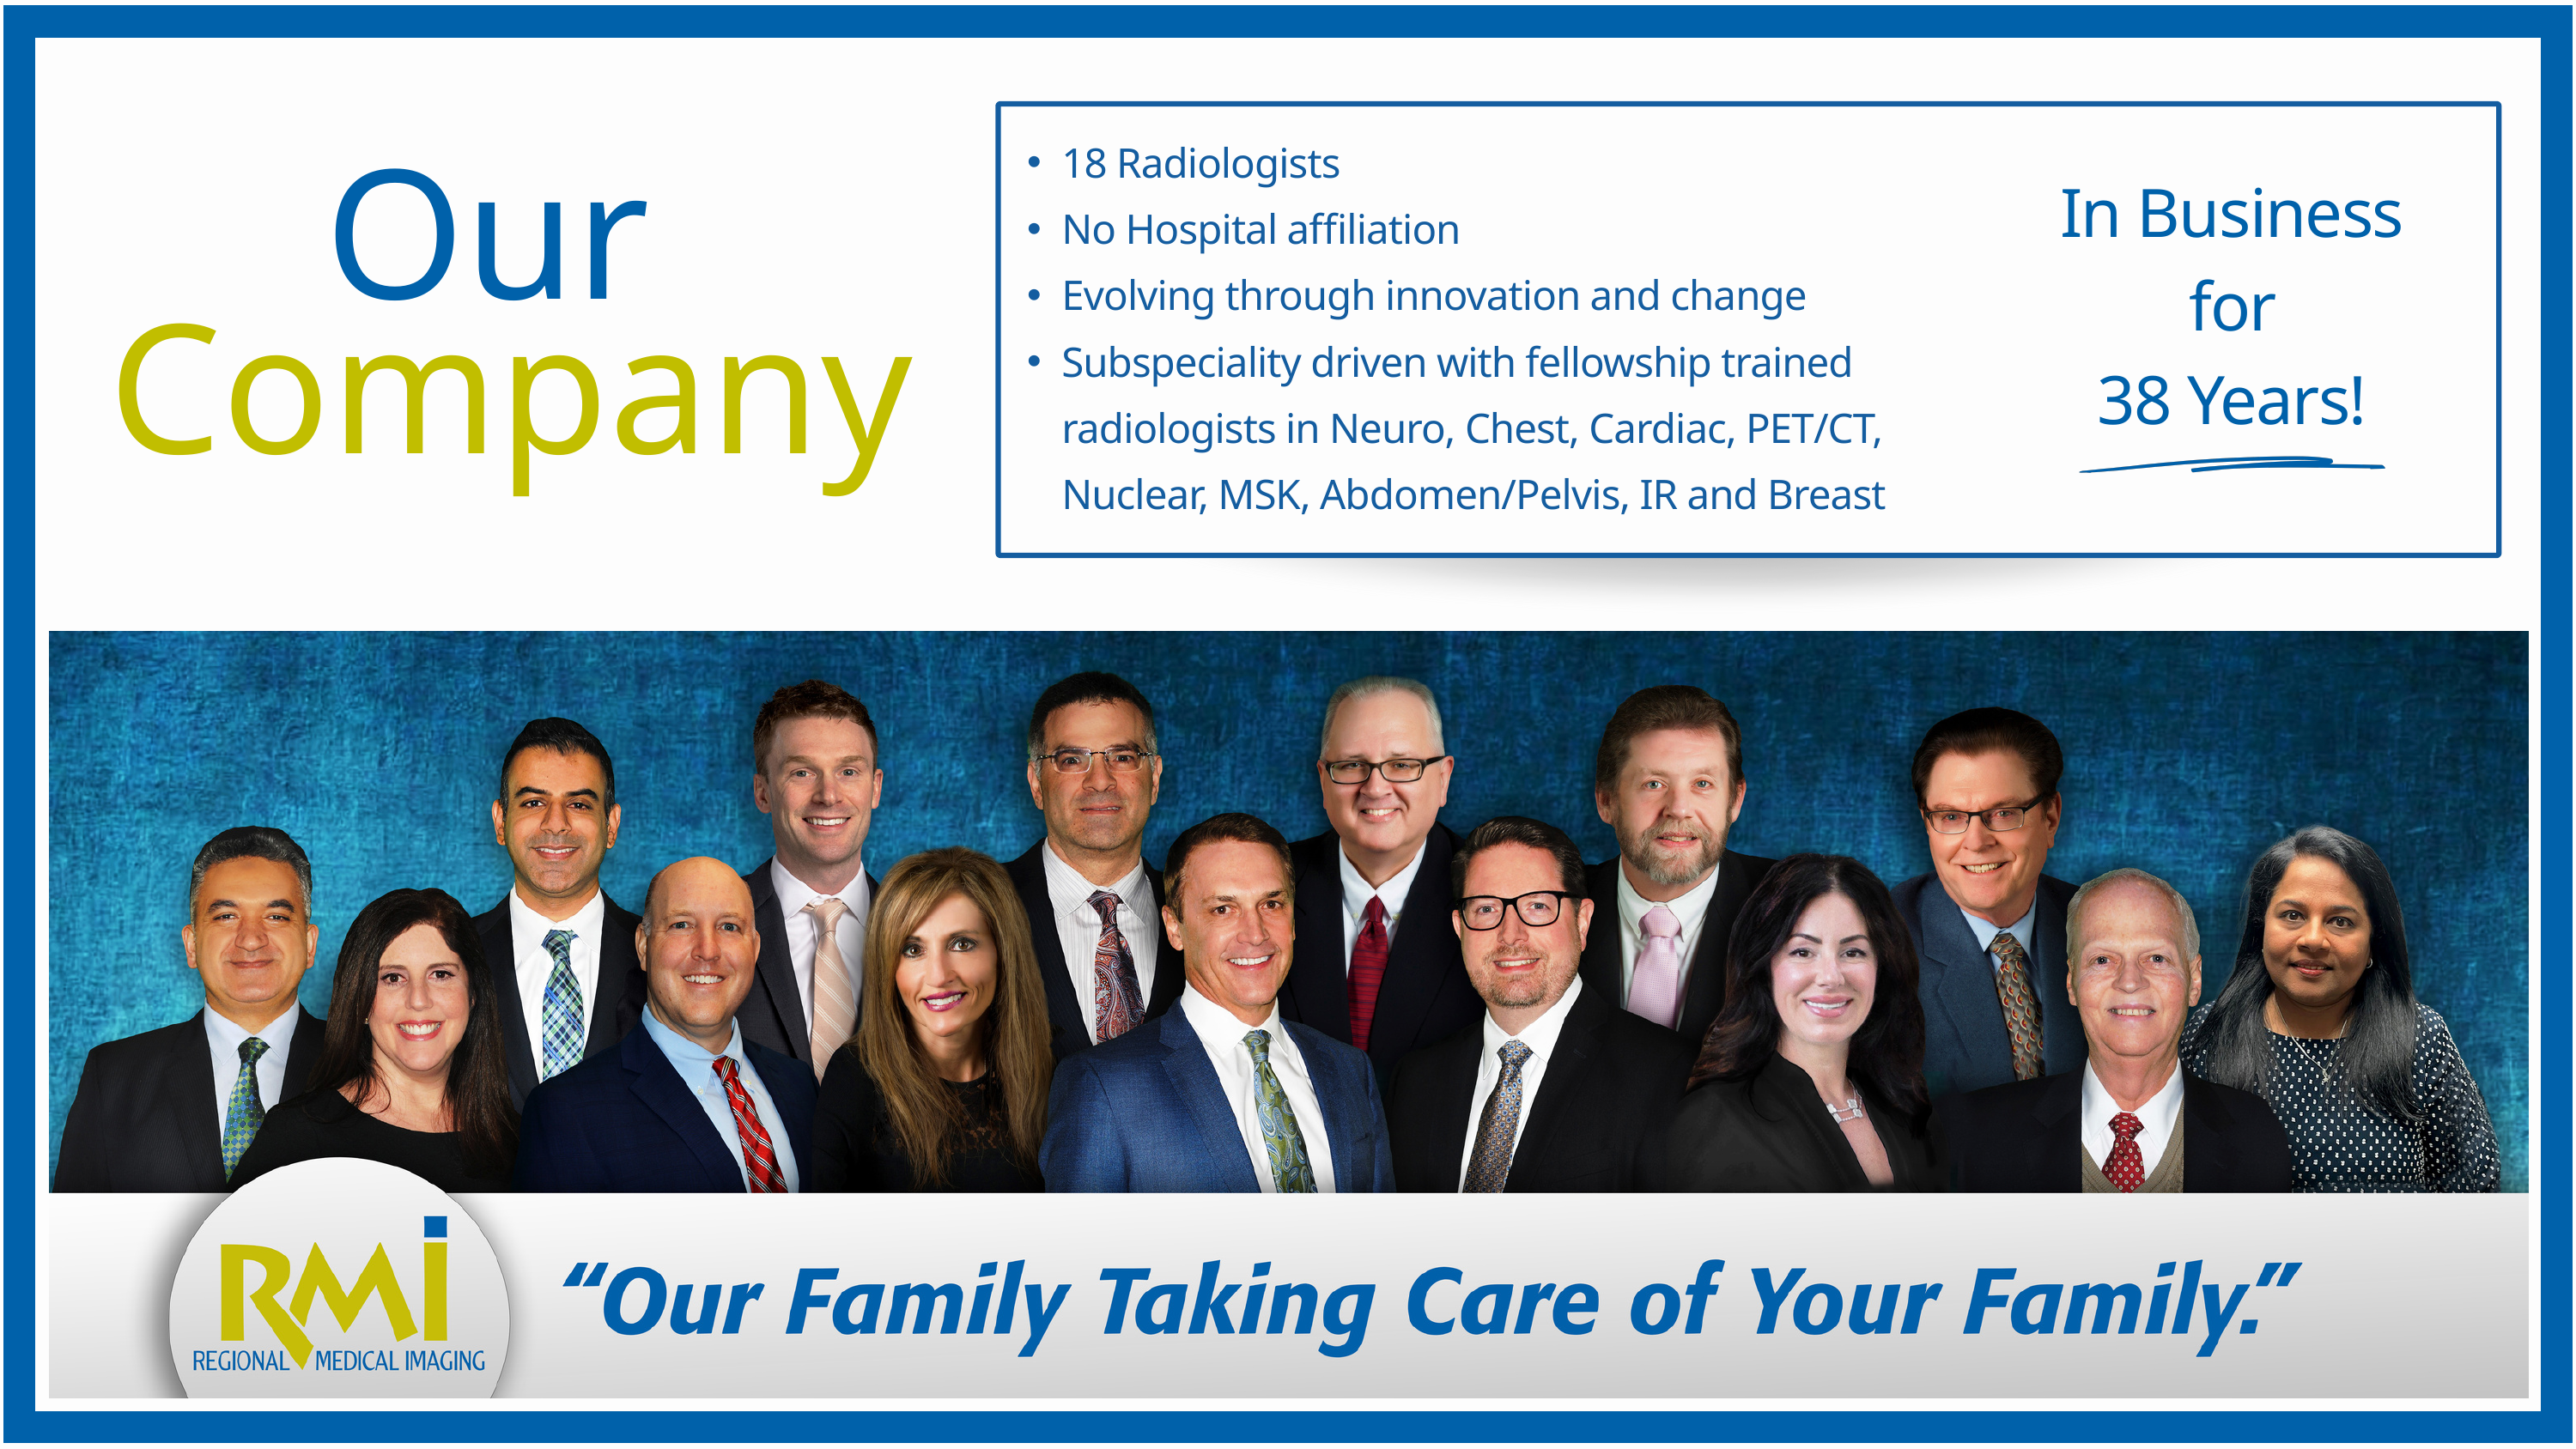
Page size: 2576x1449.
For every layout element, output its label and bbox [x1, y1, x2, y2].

text_box [998, 103, 2500, 556]
text_box [19, 21, 2557, 1428]
